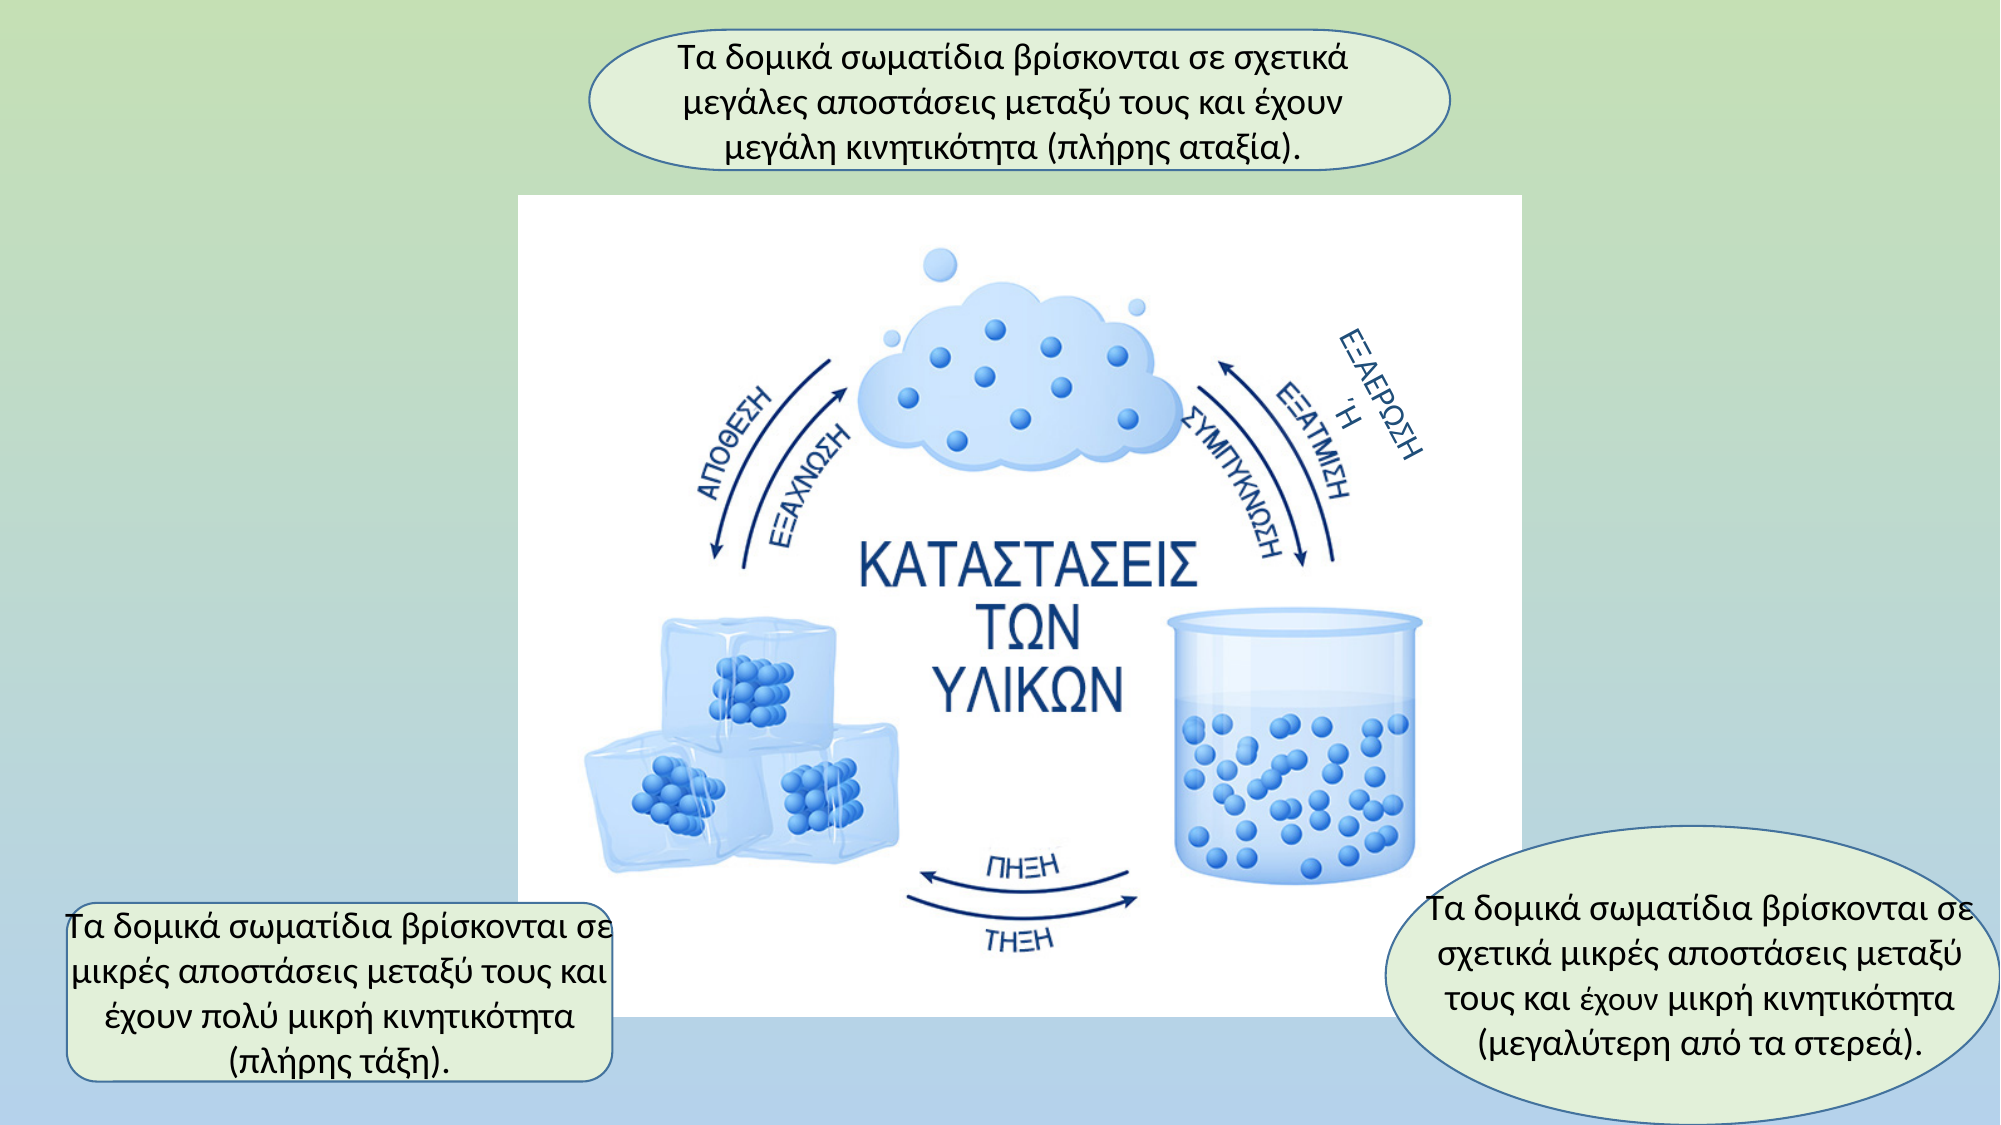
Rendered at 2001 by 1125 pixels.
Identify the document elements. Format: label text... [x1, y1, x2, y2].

text_box [588, 49, 629, 151]
picture [517, 195, 1522, 1017]
text_box [1990, 935, 2000, 1016]
text_box [1454, 1071, 1932, 1125]
text_box Τα δομικά σωματίδια βρίσκονται σε μικρές αποστάσεις μεταξύ τους και έχουν πολύ μικρή κινητικότητα (πλήρης τάξη). [50, 893, 629, 1089]
text_box [1522, 824, 1923, 875]
text_box Τα δομικά σωματίδια βρίσκονται σε σχετικά μεγάλες αποστάσεις μεταξύ τους και έχουν μεγάλη κινητικότητα (πλήρης αταξία). [629, 24, 1398, 174]
text_box [1396, 1017, 1410, 1036]
text_box [1398, 43, 1452, 156]
text_box Τα δομικά σωματίδια βρίσκονται σε σχετικά μικρές αποστάσεις μεταξύ τους και έχουν μικρή κινητικότητα (μεγαλύτερη από τα στερεά). [1410, 875, 1990, 1071]
